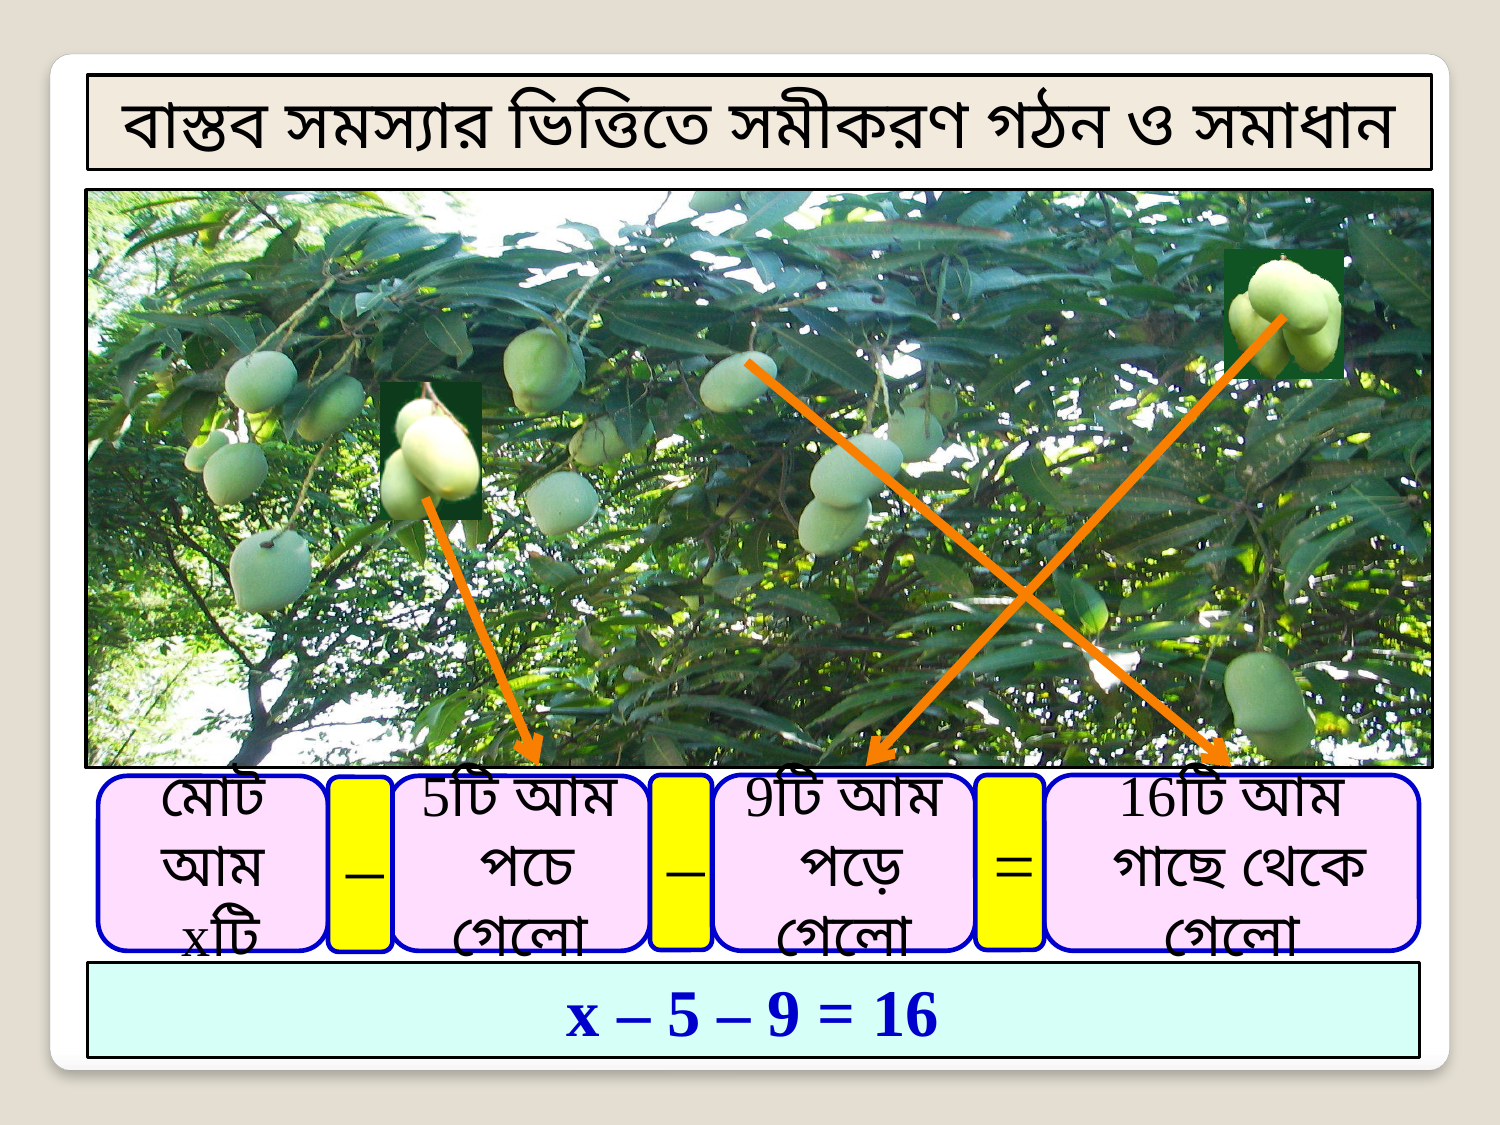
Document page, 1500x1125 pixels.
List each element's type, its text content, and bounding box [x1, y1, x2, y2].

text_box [425, 497, 539, 767]
text_box x – 5 – 9 = 16 [87, 962, 1420, 1058]
text_box – [646, 779, 716, 954]
text_box মোট আম xটি [94, 779, 324, 955]
text_box 16টি আম গাছে থেকে গেলো [1048, 779, 1423, 955]
picture [87, 190, 1432, 767]
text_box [746, 361, 1232, 767]
text_box 5টি আম পচে গেলো [395, 779, 646, 955]
text_box – [324, 779, 396, 956]
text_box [865, 315, 1285, 767]
text_box বাস্তব সমস্যার ভিত্তিতে সমীকরণ গঠন ও সমাধান [87, 74, 1432, 170]
text_box = [971, 781, 1048, 954]
text_box 9টি আম পড়ে গেলো [708, 779, 972, 955]
